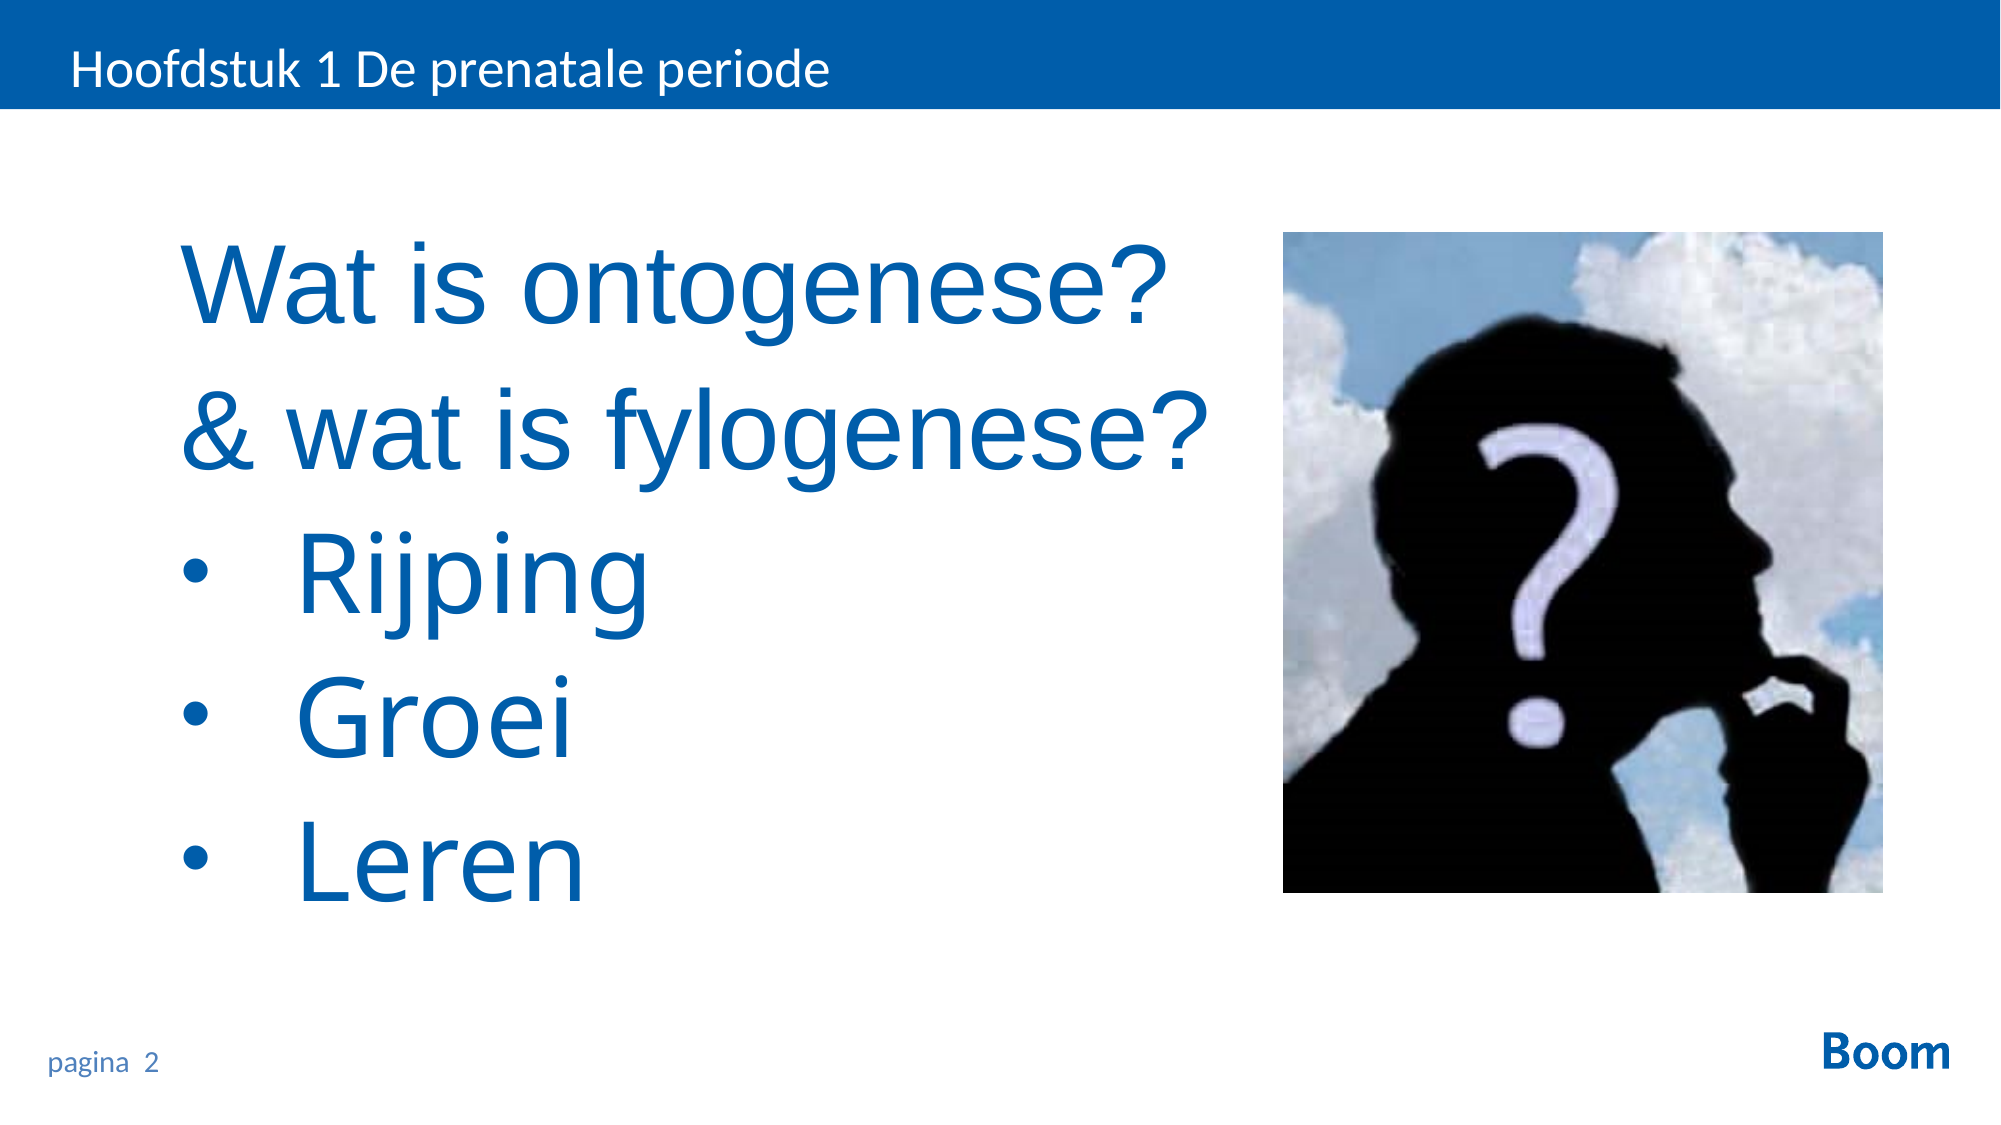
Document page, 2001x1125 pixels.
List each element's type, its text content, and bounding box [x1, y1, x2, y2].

list Wat is ontogenese? & wat is fylogenese? Rijping Groei Leren [180, 200, 1882, 563]
picture [1283, 232, 1883, 893]
list Hoofdstuk 1 De prenatale periode [70, 26, 941, 106]
